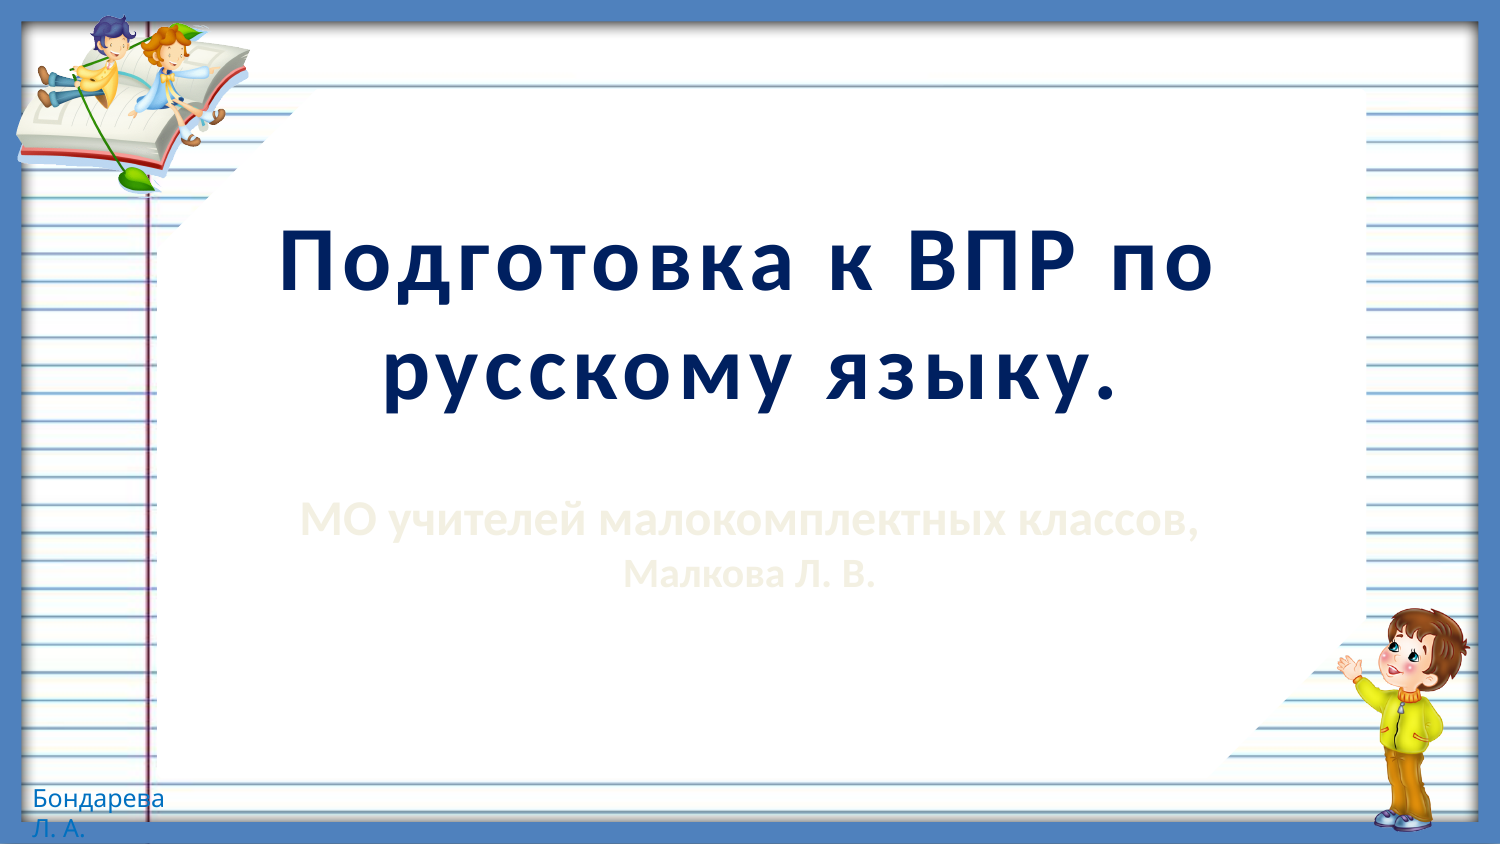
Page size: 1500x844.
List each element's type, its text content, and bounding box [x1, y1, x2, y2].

subtitle МО учителей малокомплектных классов, Малкова Л. В. [225, 478, 1275, 694]
title Подготовка к ВПР по русскому языку. [112, 173, 1388, 443]
picture [0, 14, 1500, 839]
